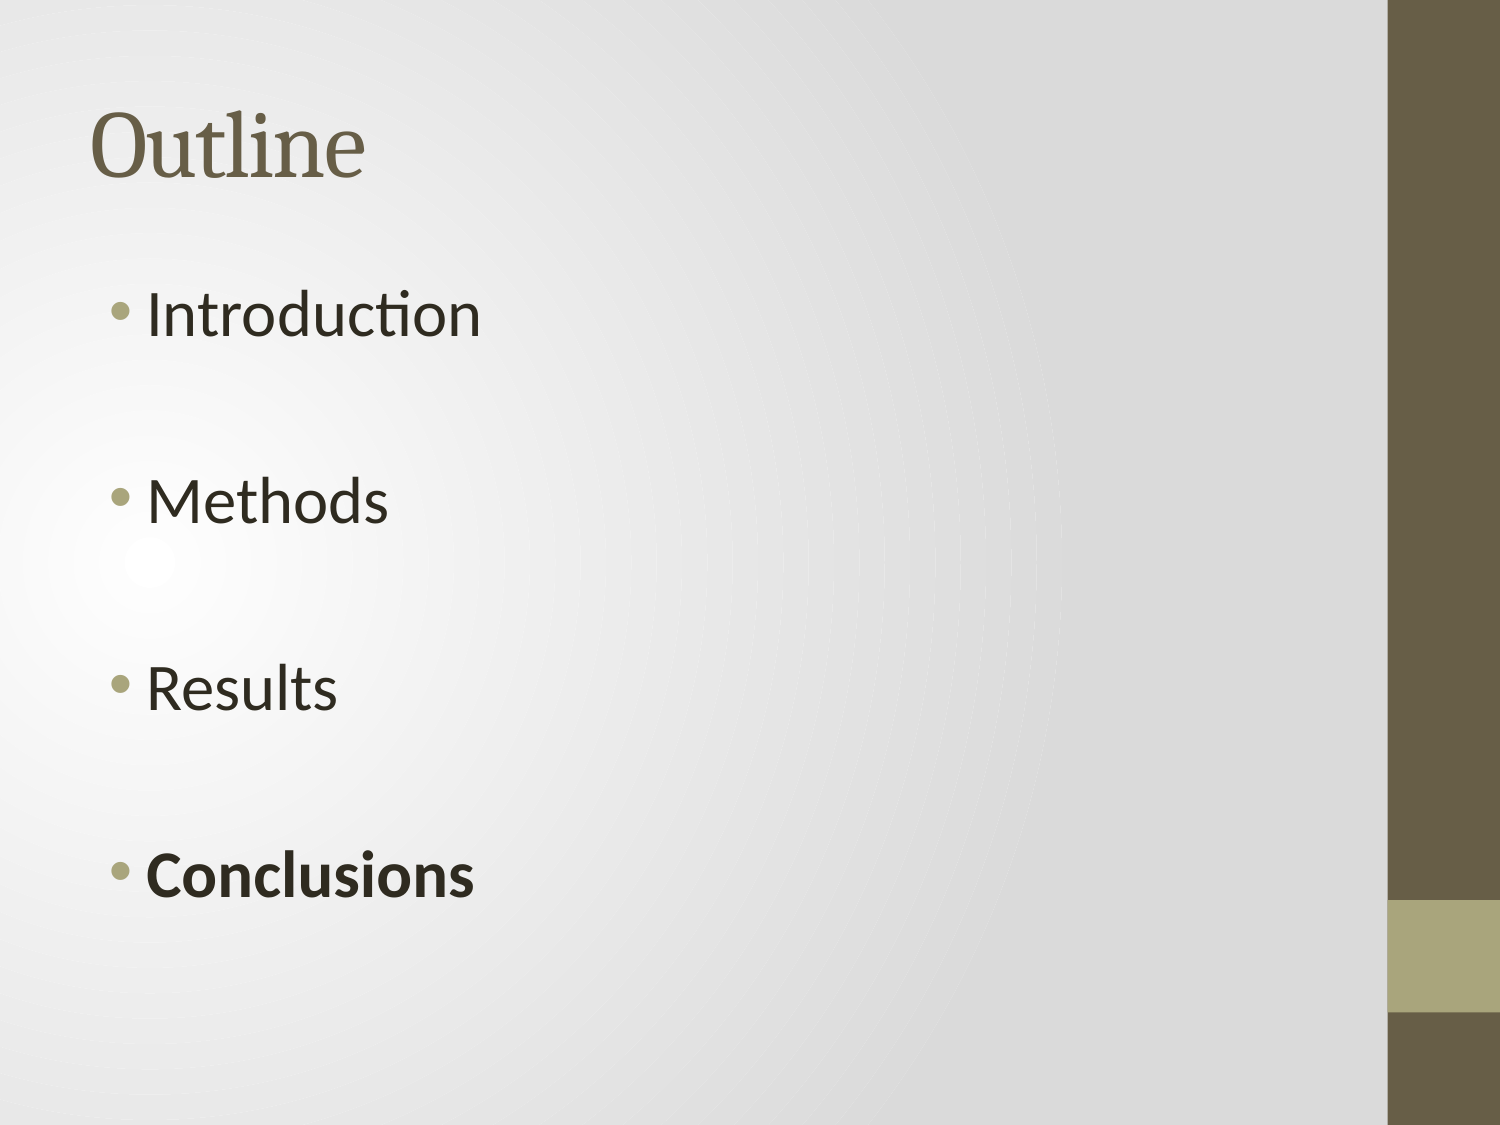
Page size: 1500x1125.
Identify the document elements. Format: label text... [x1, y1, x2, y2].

title Outline [75, 45, 1325, 233]
list Introduction Methods Results Conclusions [75, 262, 1325, 1050]
